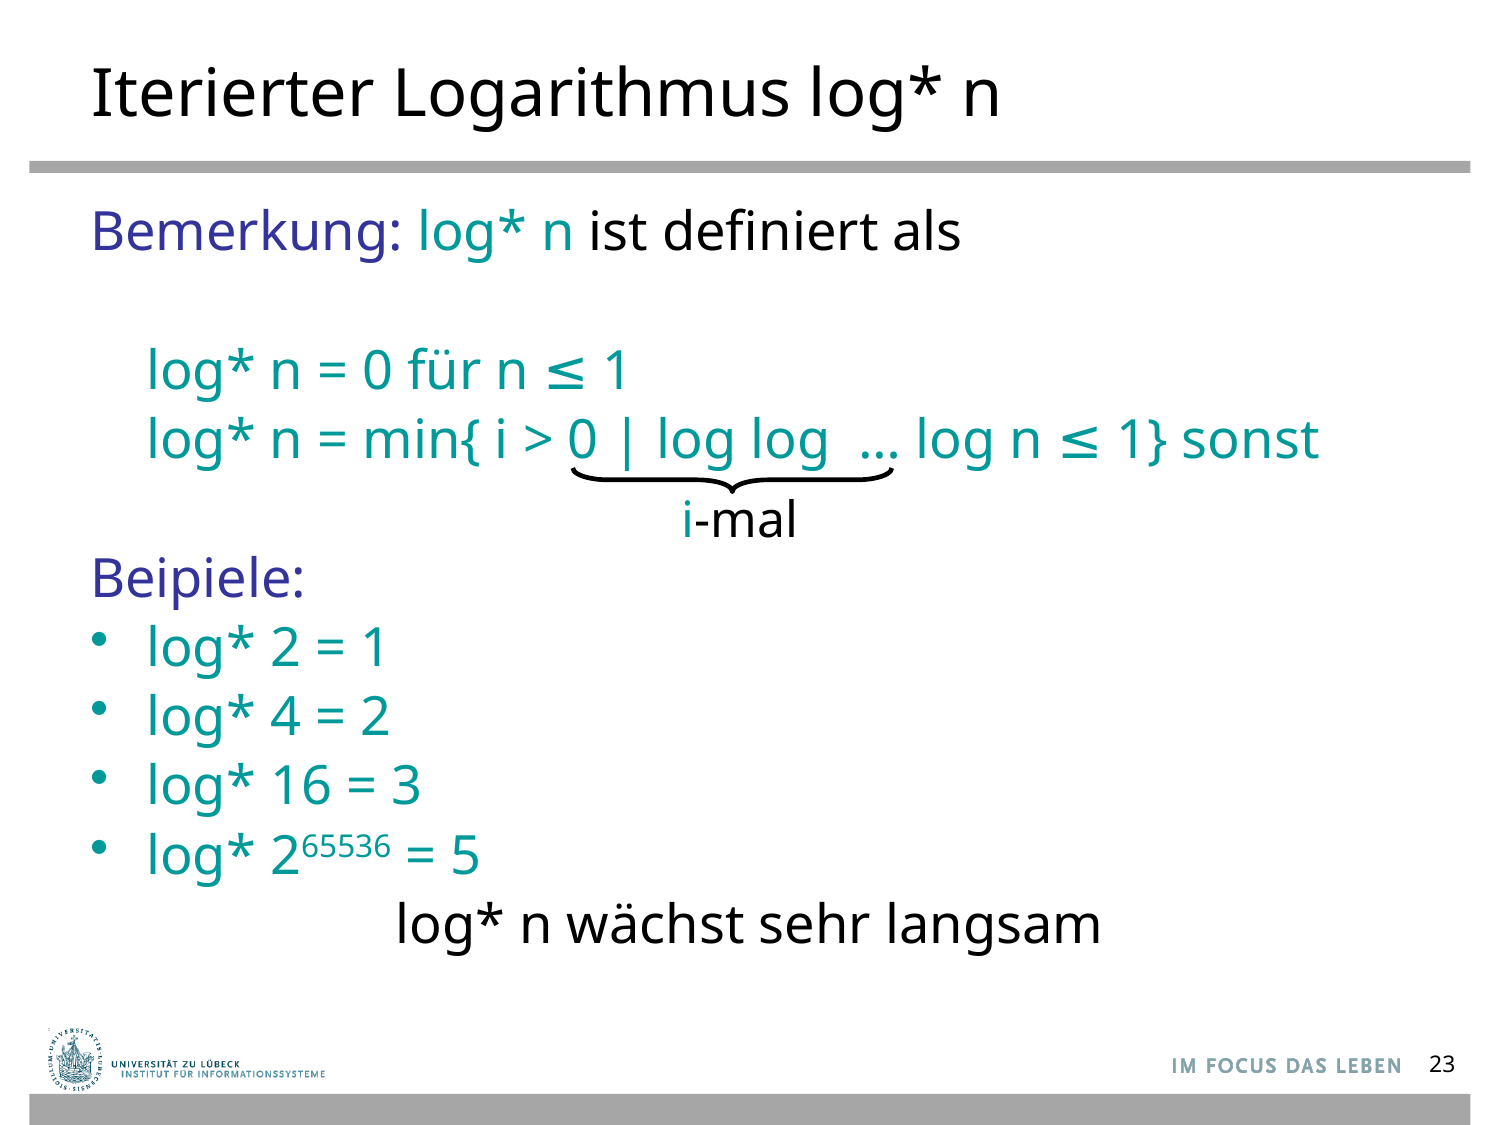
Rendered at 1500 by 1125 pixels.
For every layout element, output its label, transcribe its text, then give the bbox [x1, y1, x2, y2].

picture [1173, 1058, 1305, 1073]
list Bemerkung: log* n ist definiert als log* n = 0 für n ≤ 1 log* n = min{ i > 0 | log log … log n ≤ 1} sonst Beipiele: log* 2 = 1 log* 4 = 2 log* 16 = 3 log* 265536 = 5 log* n wächst sehr langsam [75, 196, 1425, 1012]
slide_number 23 [1305, 1050, 1471, 1083]
text_box [572, 468, 892, 480]
text_box i-mal [666, 479, 813, 555]
title Iterierter Logarithmus log* n [76, 42, 1427, 126]
